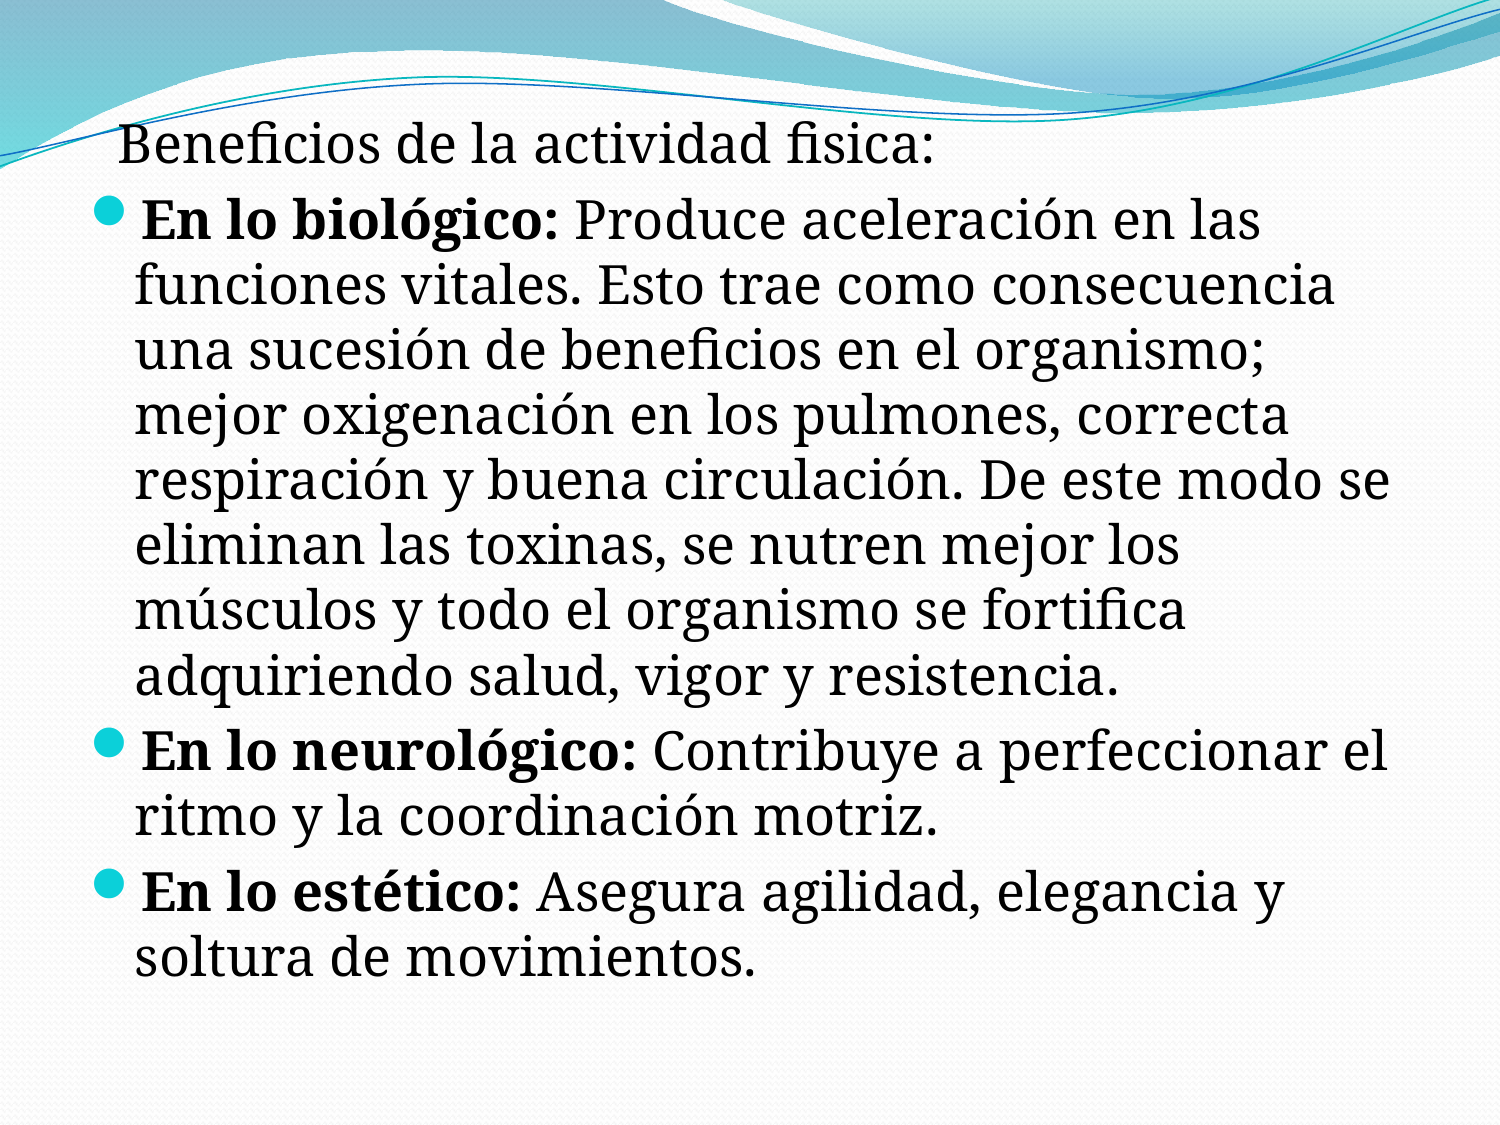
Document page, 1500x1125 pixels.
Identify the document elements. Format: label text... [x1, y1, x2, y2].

list Beneficios de la actividad fisica: En lo biológico: Produce aceleración en las funciones vitales. Esto trae como consecuencia una sucesión de beneficios en el organismo; mejor oxigenación en los pulmones, correcta respiración y buena circulación. De este modo se eliminan las toxinas, se nutren mejor los músculos y todo el organismo se fortifica adquiriendo salud, vigor y resistencia. En lo neurológico: Contribuye a perfeccionar el ritmo y la coordinación motriz. En lo estético: Asegura agilidad, elegancia y soltura de movimientos. [75, 101, 1425, 1038]
